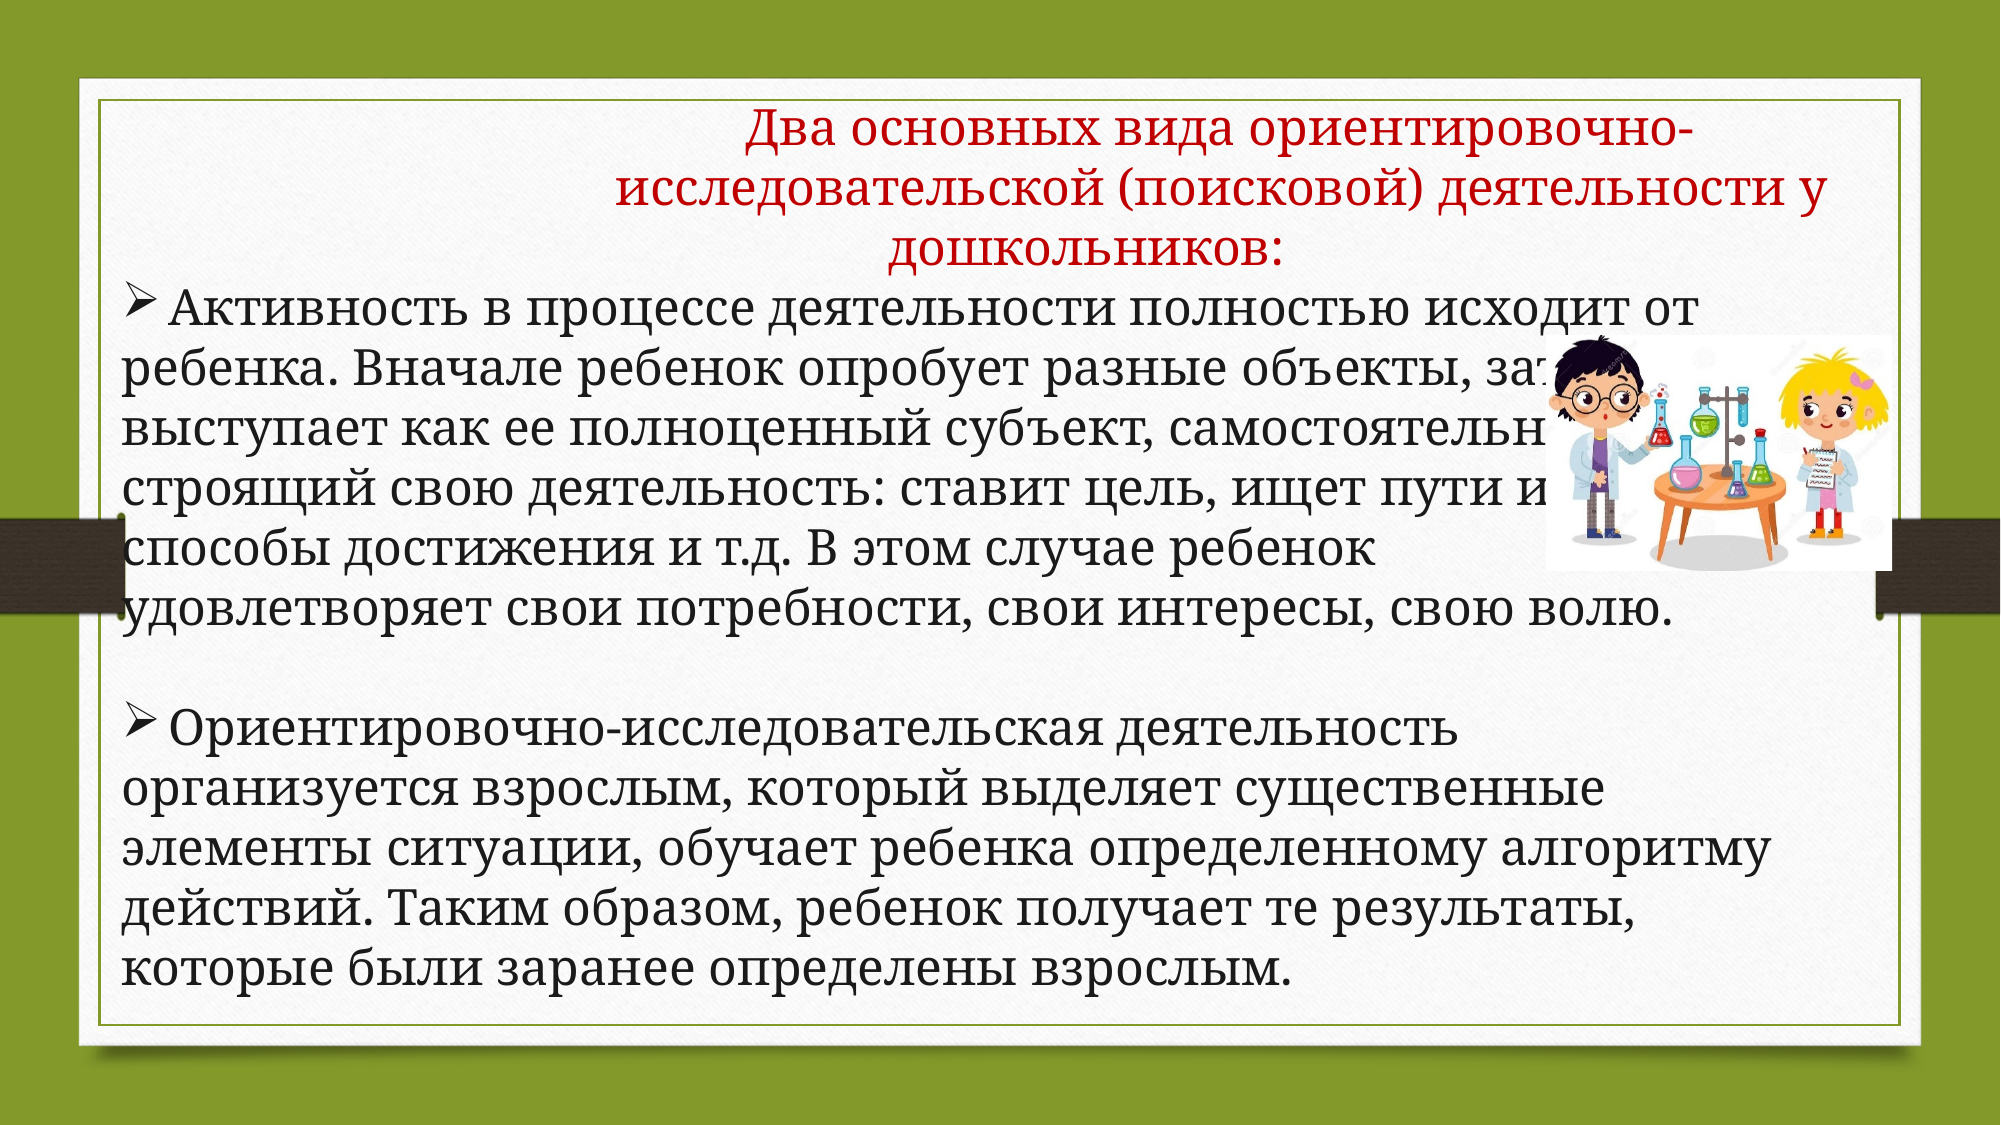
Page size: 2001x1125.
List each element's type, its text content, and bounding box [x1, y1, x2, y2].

text_box Два основных вида ориентировочно- исследовательской (поисковой) деятельности у дошкольников: Активность в процессе деятельности полностью исходит от ребенка. Вначале ребенок опробует разные объекты, затем выступает как ее полноценный субъект, самостоятельно строящий свою деятельность: ставит цель, ищет пути и способы достижения и т.д. В этом случае ребенок удовлетворяет свои потребности, свои интересы, свою волю. Ориентировочно-исследовательская деятельность организуется взрослым, который выделяет существенные элементы ситуации, обучает ребенка определенному алгоритму действий. Таким образом, ребенок получает те результаты, которые были заранее определены взрослым. [106, 88, 1920, 1003]
picture [0, 0, 2001, 1125]
